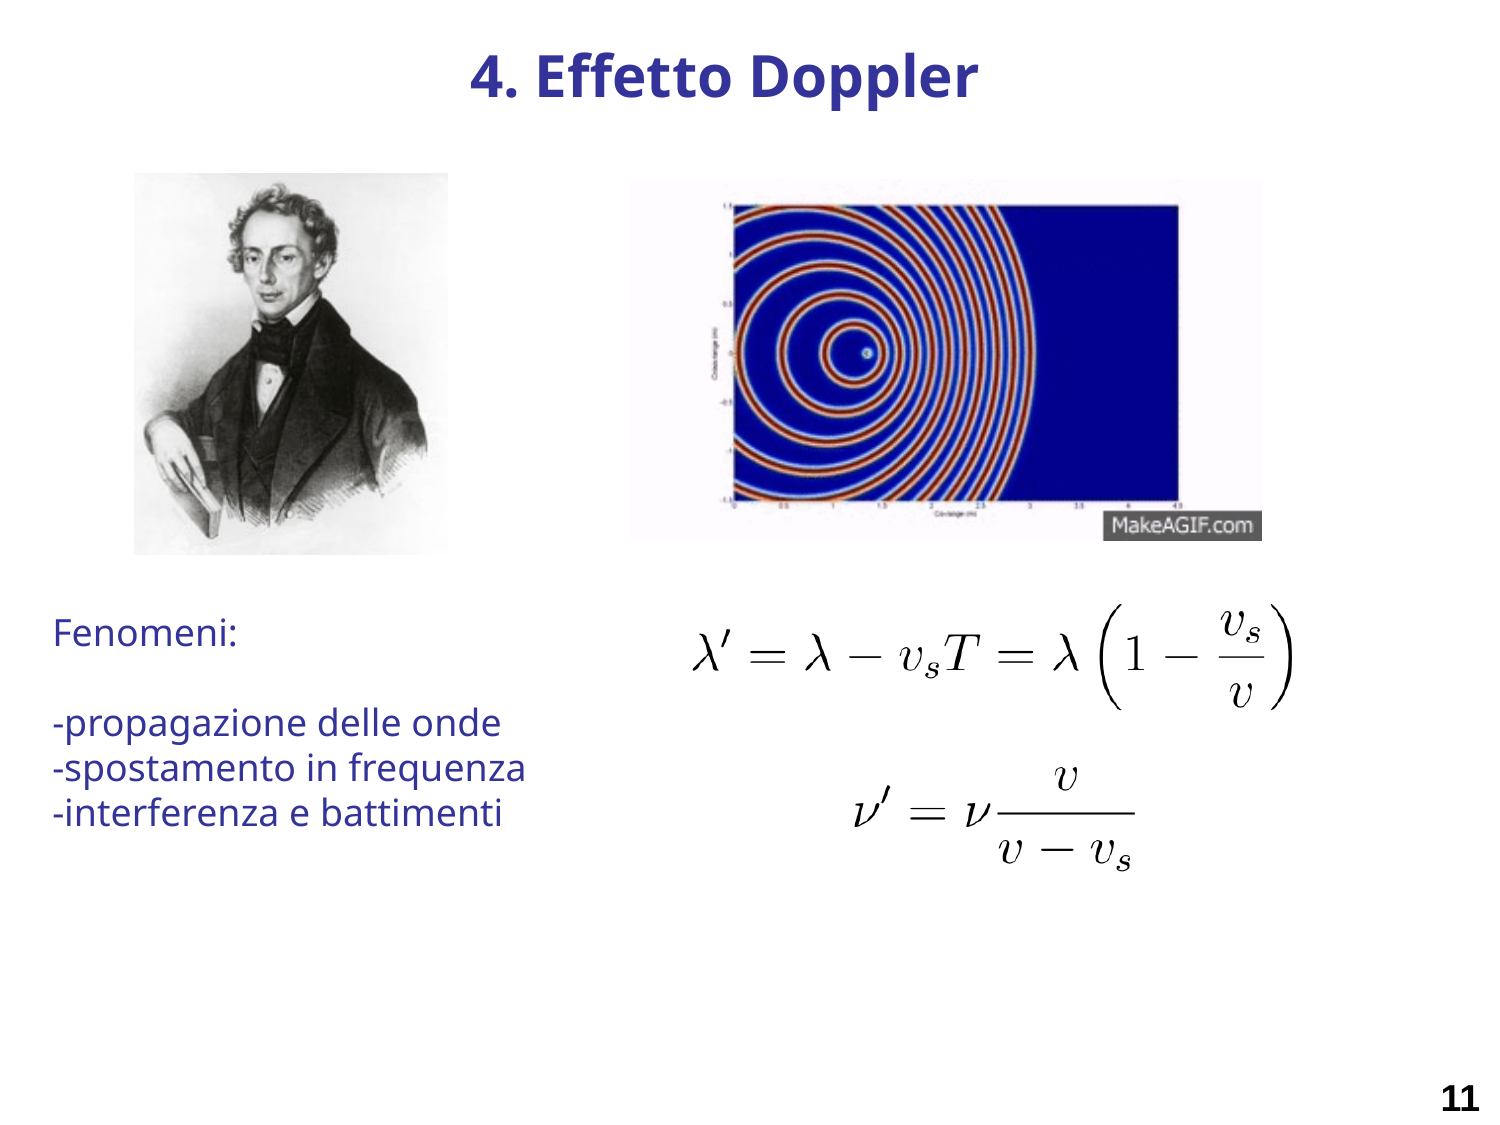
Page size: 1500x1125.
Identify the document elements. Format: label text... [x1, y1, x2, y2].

picture [629, 179, 1262, 541]
text_box 4. Effetto Doppler [439, 31, 995, 117]
picture [659, 569, 1325, 921]
text_box 11 [1425, 1066, 1496, 1125]
text_box Fenomeni: -propagazione delle onde -spostamento in frequenza -interferenza e battimenti [37, 196, 583, 917]
picture [134, 173, 448, 555]
